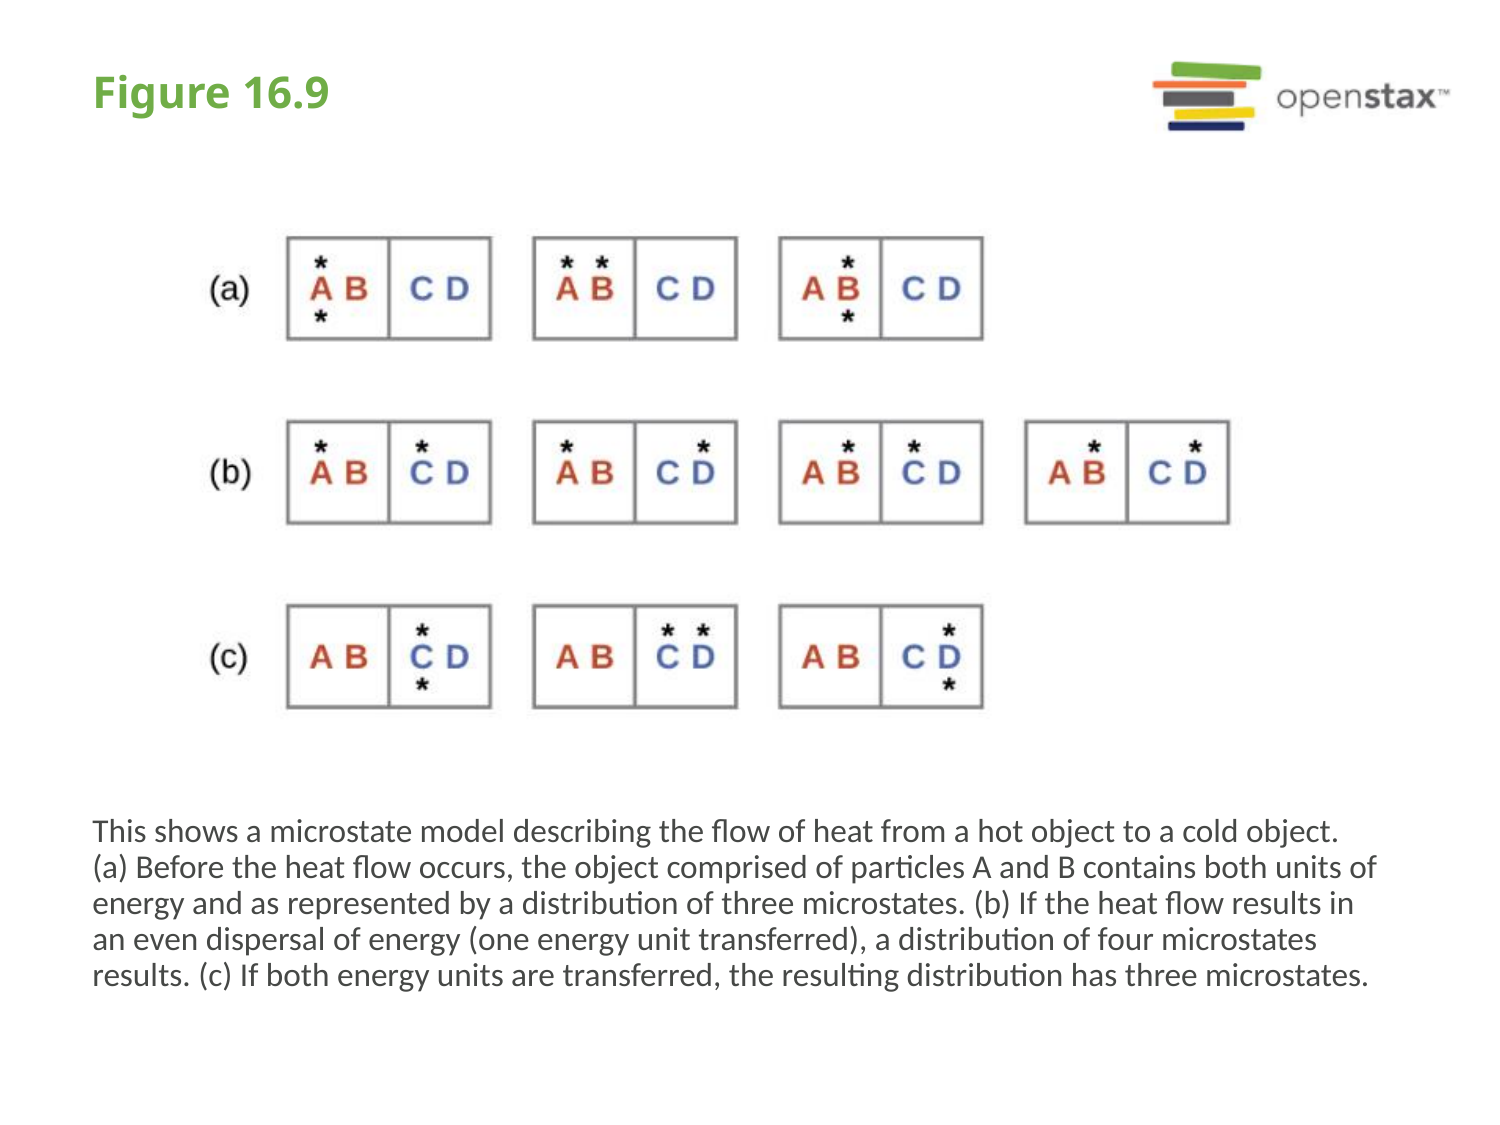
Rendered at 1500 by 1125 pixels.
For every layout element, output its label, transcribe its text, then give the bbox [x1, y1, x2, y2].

title Figure 16.9 [77, 59, 1397, 130]
picture [74, 184, 1398, 759]
picture [1151, 59, 1452, 134]
list This shows a microstate model describing the flow of heat from a hot object to a cold object. (a) Before the heat flow occurs, the object comprised of particles A and B contains both units of energy and as represented by a distribution of three microstates. (b) If the heat flow results in an even dispersal of energy (one energy unit transferred), a distribution of four microstates results. (c) If both energy units are transferred, the resulting distribution has three microstates. [77, 806, 1397, 1016]
